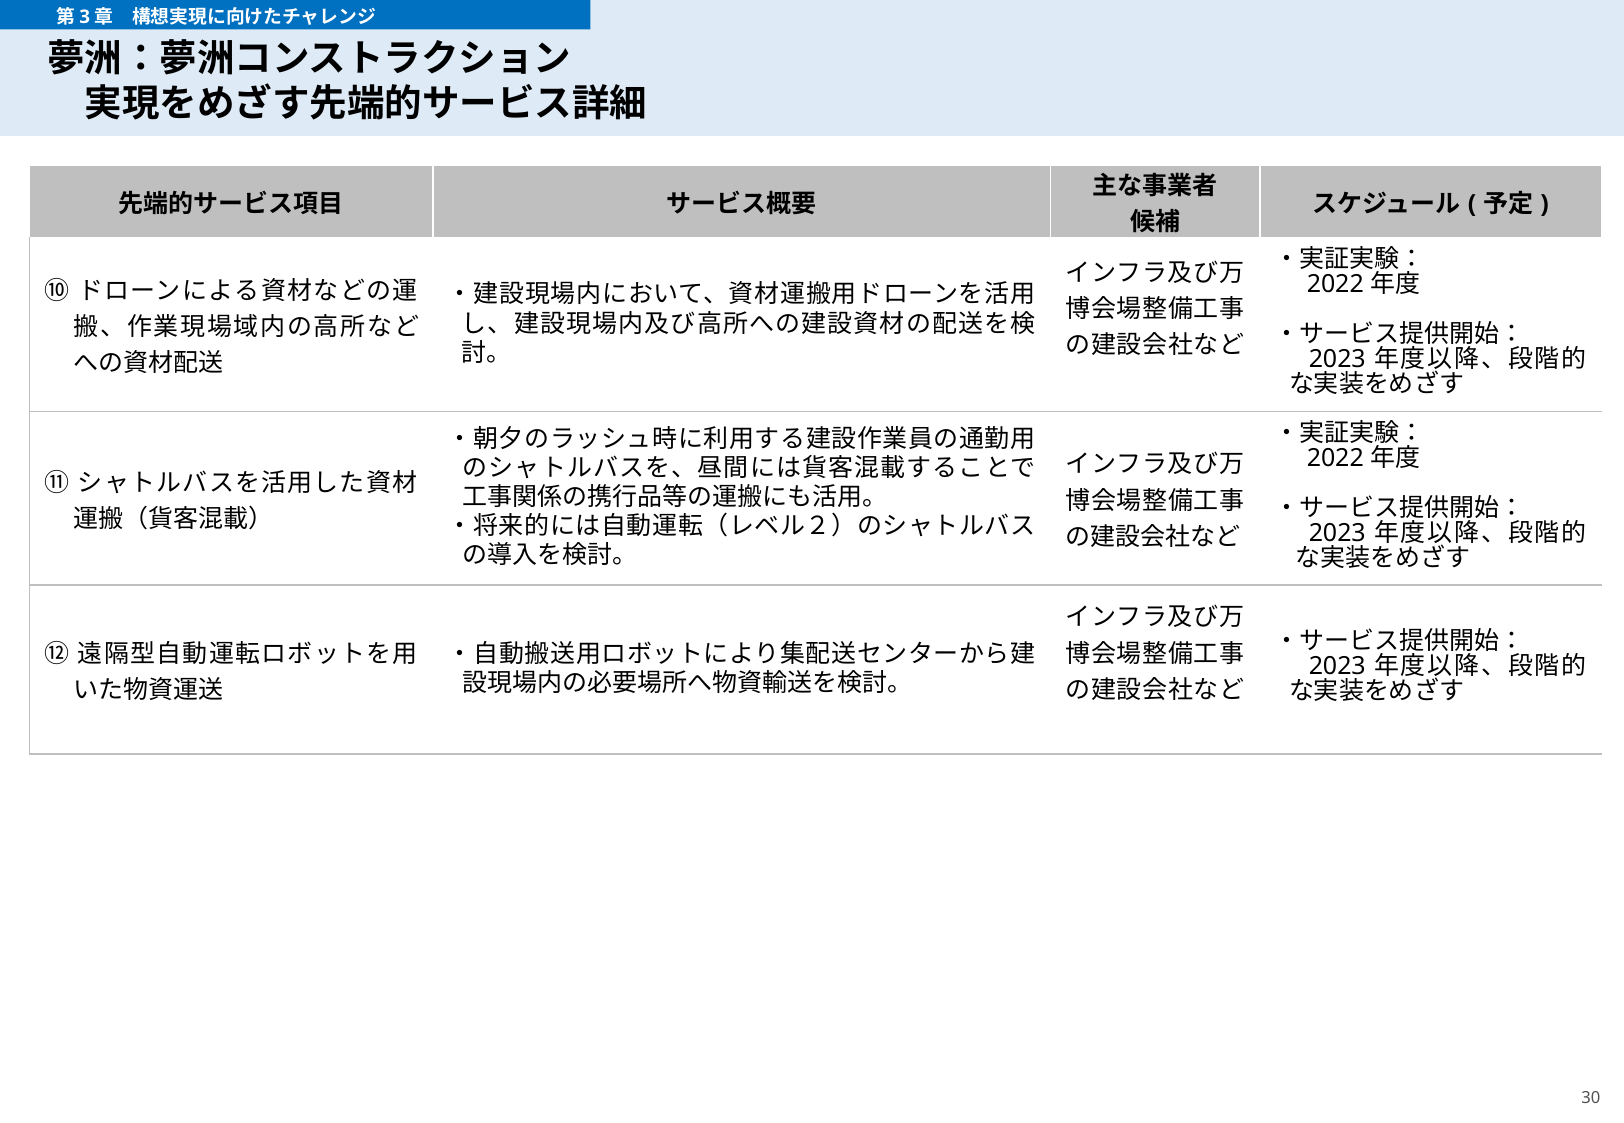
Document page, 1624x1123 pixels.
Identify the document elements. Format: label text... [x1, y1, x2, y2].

table_cell ・実証実験： 2022年度 ・サービス提供開始： 2023年度以降、段階的な実装をめざす [1260, 412, 1602, 584]
slide_number 30 [1246, 1086, 1601, 1107]
table_cell インフラ及び万博会場整備工事の建設会社など [1051, 412, 1260, 584]
text_box 第3章 構想実現に向けたチャレンジ [0, 0, 591, 30]
table_cell ・自動搬送用ロボットにより集配送センターから建設現場内の必要場所へ物資輸送を検討。 [433, 586, 1051, 753]
table_header スケジュール(予定) [1261, 166, 1601, 237]
table_cell ⑩ドローンによる資材などの運搬、作業現場域内の高所などへの資材配送 [30, 239, 433, 411]
table_header サービス概要 [434, 166, 1050, 237]
table_cell ・実証実験： 2022年度 ・サービス提供開始： 2023年度以降、段階的な実装をめざす [1260, 239, 1602, 411]
table_cell ⑪シャトルバスを活用した資材運搬（貨客混載） [30, 412, 433, 584]
table_cell インフラ及び万博会場整備工事の建設会社など [1051, 586, 1260, 753]
title 夢洲：夢洲コンストラクション 実現をめざす先端的サービス詳細 [0, 0, 1624, 136]
table_header 主な事業者 候補 [1051, 166, 1259, 237]
table_header 先端的サービス項目 [30, 166, 432, 237]
table_cell ・建設現場内において、資材運搬用ドローンを活用し、建設現場内及び高所への建設資材の配送を検討。 [433, 239, 1051, 411]
table_cell インフラ及び万博会場整備工事の建設会社など [1051, 239, 1260, 411]
table_cell ⑫遠隔型自動運転ロボットを用いた物資運送 [30, 586, 433, 753]
table_cell ・朝夕のラッシュ時に利用する建設作業員の通勤用のシャトルバスを、昼間には貨客混載することで工事関係の携行品等の運搬にも活用。 ・将来的には自動運転（レベル２）のシャトルバスの導入を検討。 [433, 412, 1051, 584]
table_cell ・サービス提供開始： 2023年度以降、段階的な実装をめざす [1260, 586, 1602, 753]
